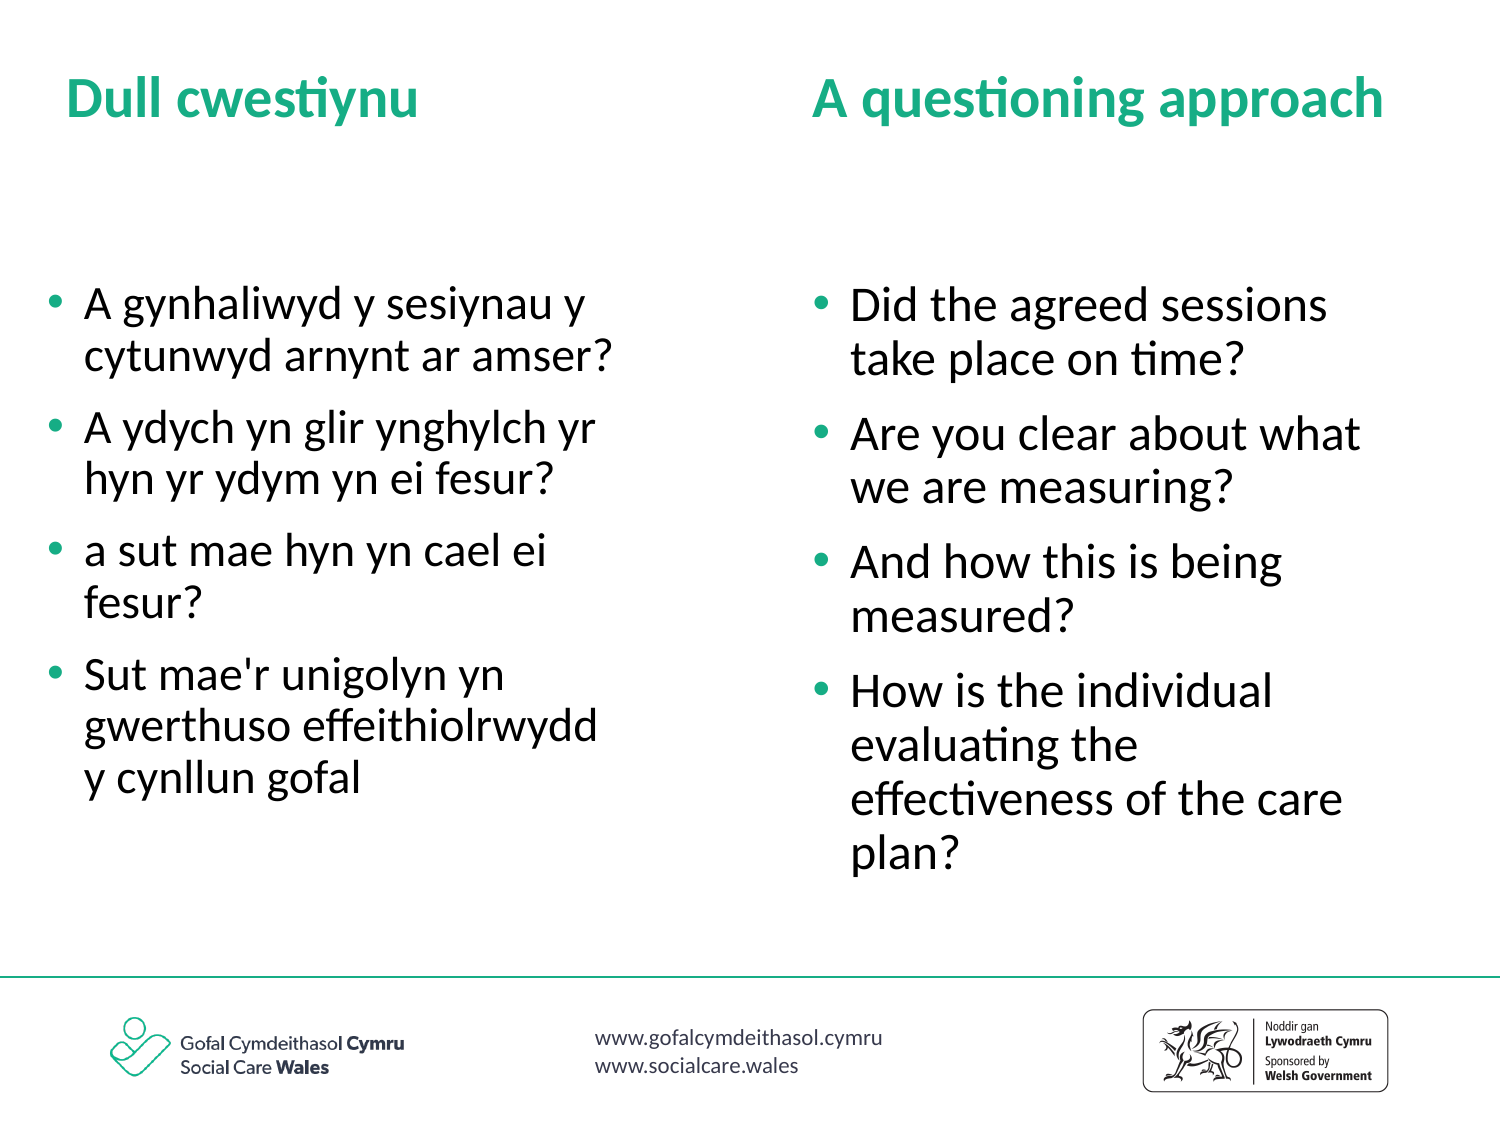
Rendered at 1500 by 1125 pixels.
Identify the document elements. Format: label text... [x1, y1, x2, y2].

picture [1137, 995, 1395, 1106]
list Did the agreed sessions take place on time? Are you clear about what we are measuring? And how this is being measured? How is the individual evaluating the effectiveness of the care plan? [797, 270, 1403, 903]
list A questioning approach [797, 59, 1404, 230]
list Dull cwestiynu [51, 59, 658, 230]
list A gynhaliwyd y sesiynau y cytunwyd arnynt ar amser? A ydych yn glir ynghylch yr hyn yr ydym yn ei fesur? a sut mae hyn yn cael ei fesur? Sut mae'r unigolyn yn gwerthuso effeithiolrwydd y cynllun gofal [32, 270, 638, 903]
